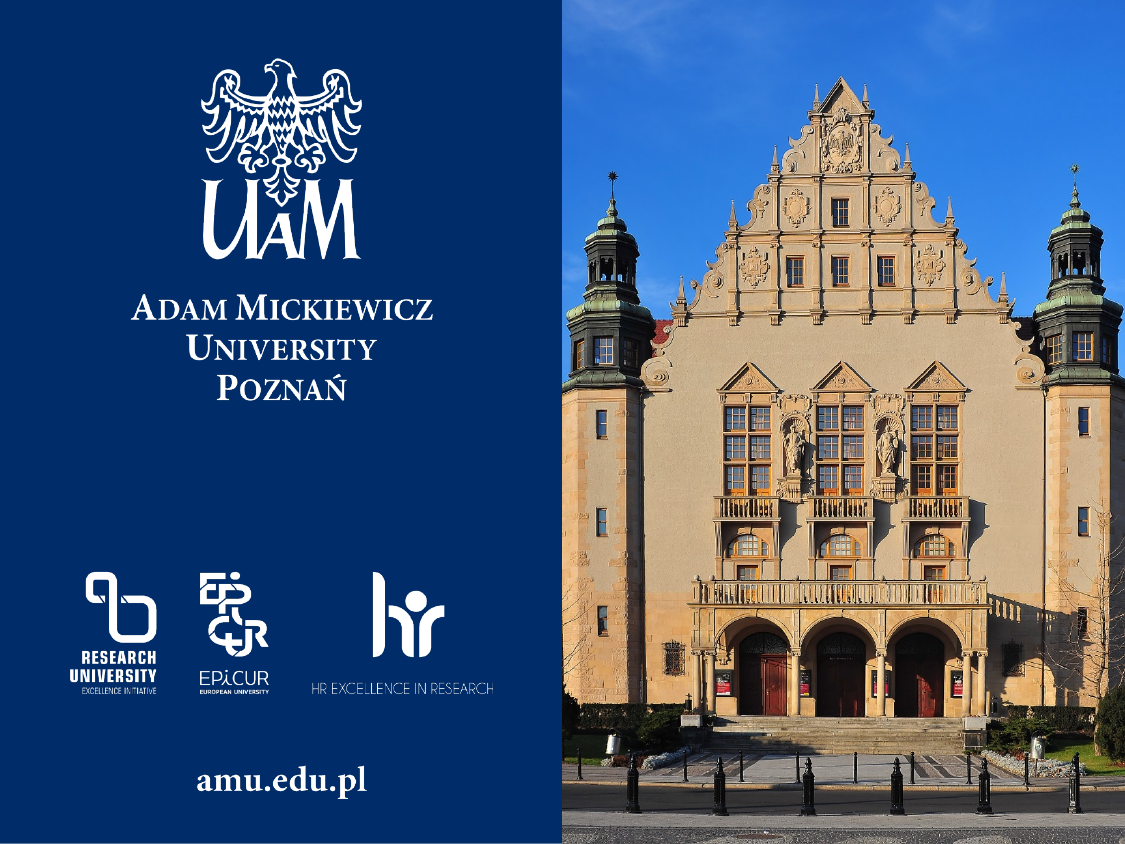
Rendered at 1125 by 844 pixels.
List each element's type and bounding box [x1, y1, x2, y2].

picture [562, 0, 1125, 844]
picture [70, 58, 493, 799]
